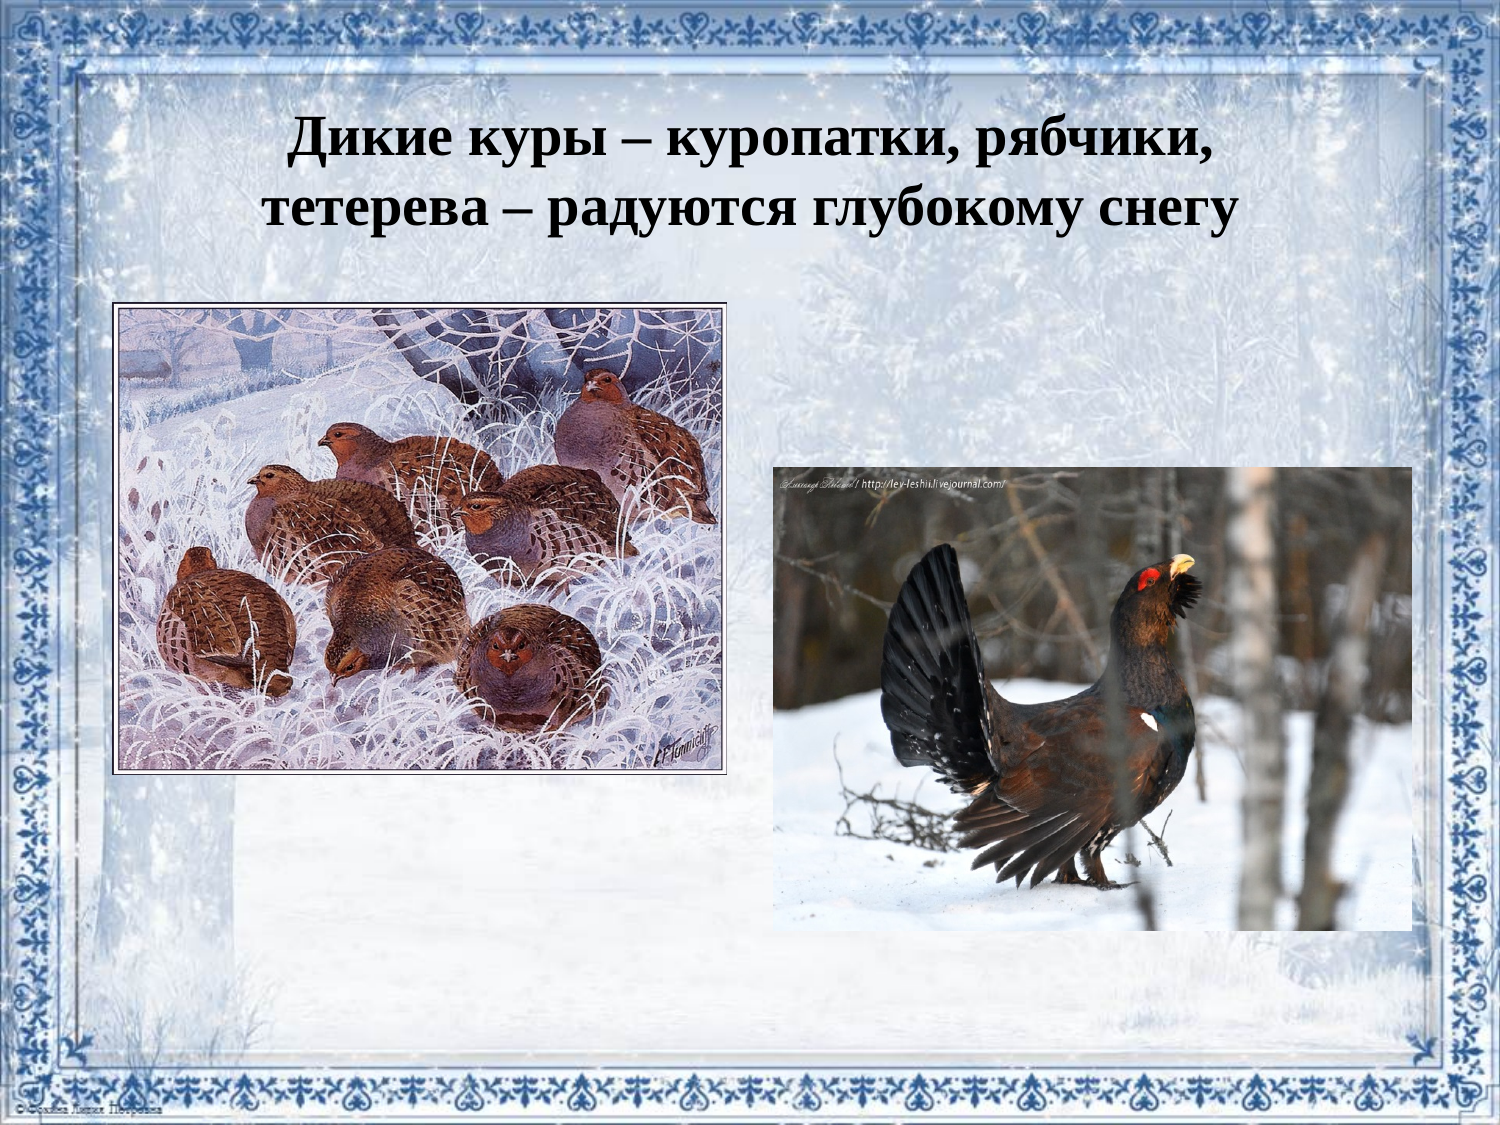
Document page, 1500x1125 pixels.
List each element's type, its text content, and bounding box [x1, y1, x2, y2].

picture [0, 0, 1500, 1125]
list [111, 302, 727, 776]
title Дикие куры – куропатки, рябчики, тетерева – радуются глубокому снегу [179, 90, 1323, 256]
